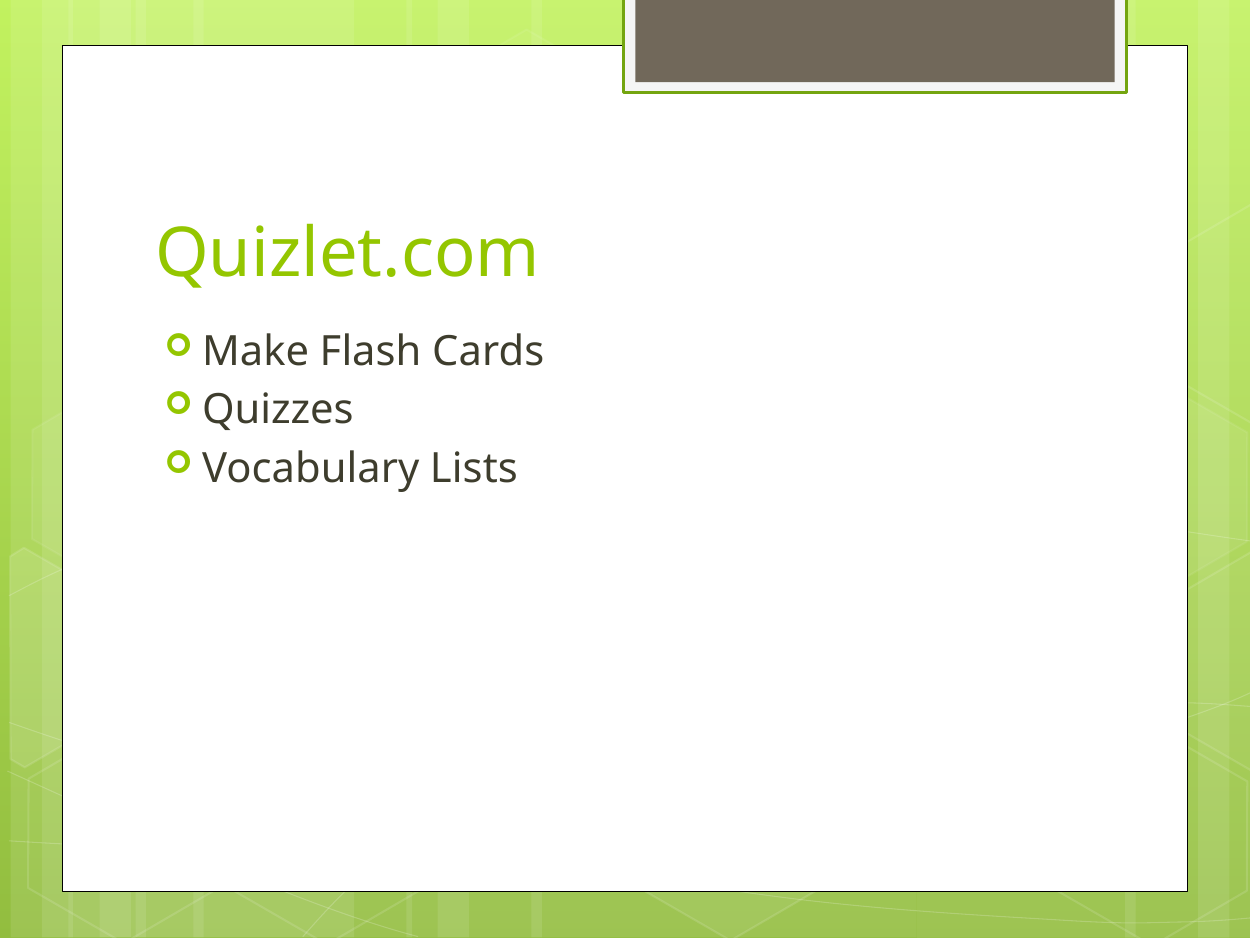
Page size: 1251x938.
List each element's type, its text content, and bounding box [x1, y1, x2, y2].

list Make Flash Cards Quizzes Vocabulary Lists [142, 317, 1070, 798]
title Quizlet.com [142, 140, 1103, 297]
